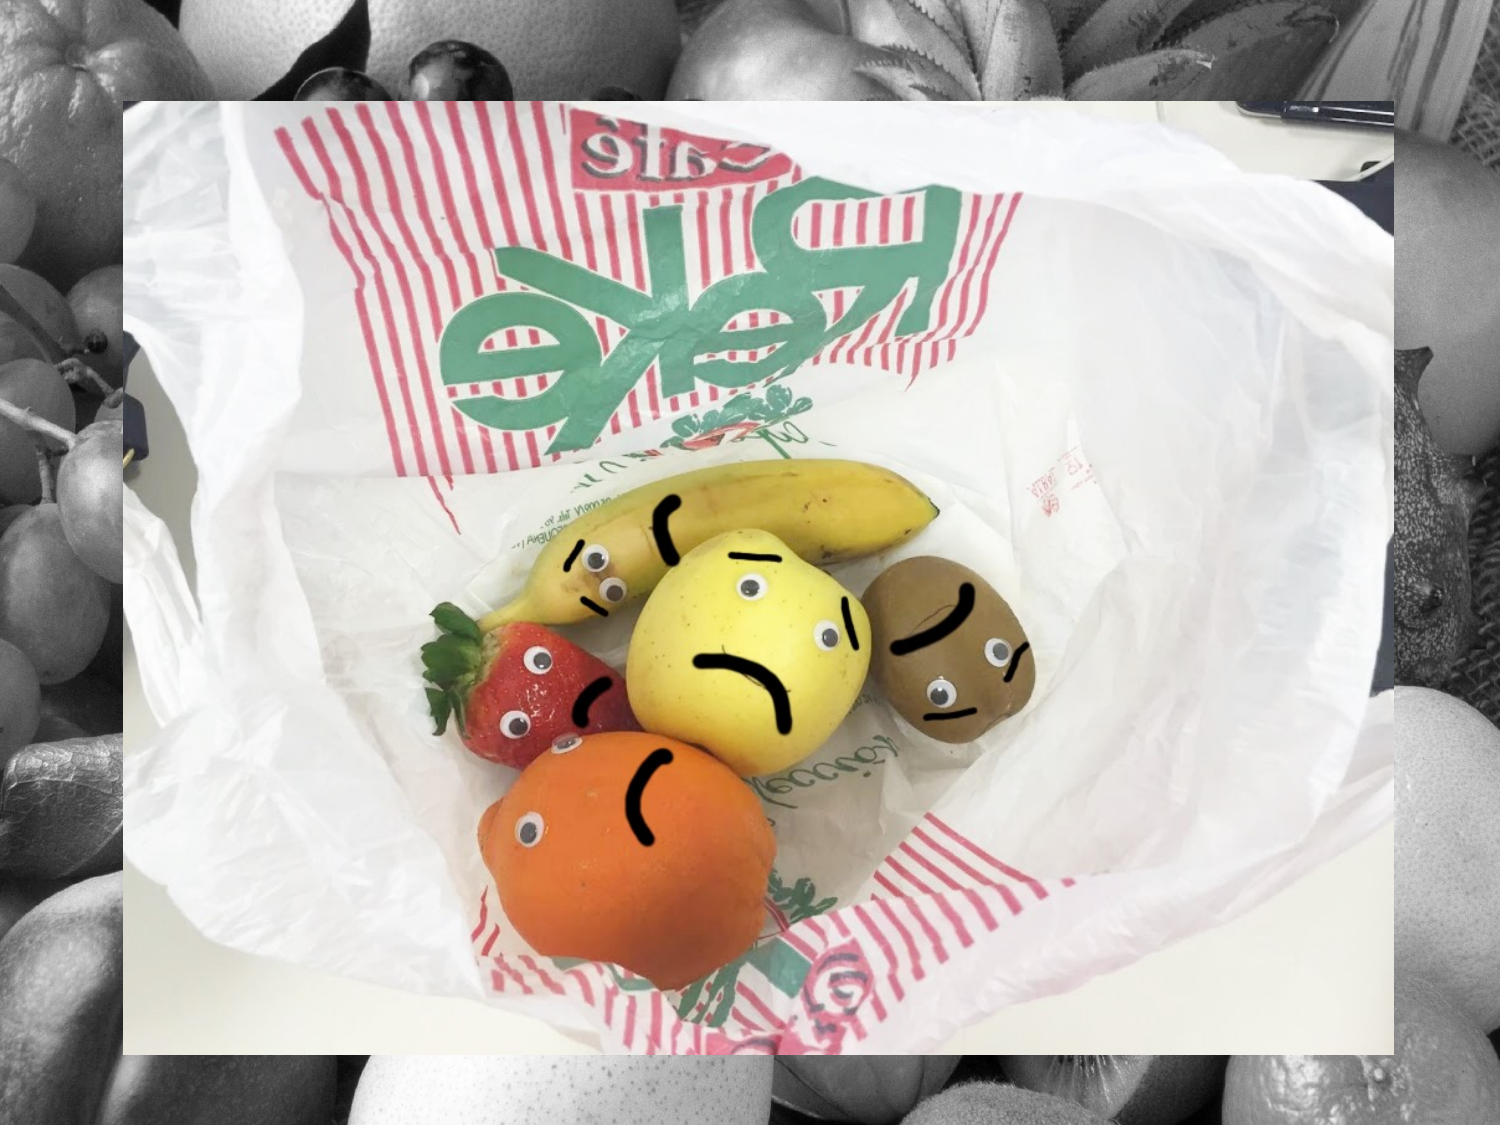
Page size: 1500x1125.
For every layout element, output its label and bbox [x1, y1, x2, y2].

list [123, 101, 1395, 1055]
